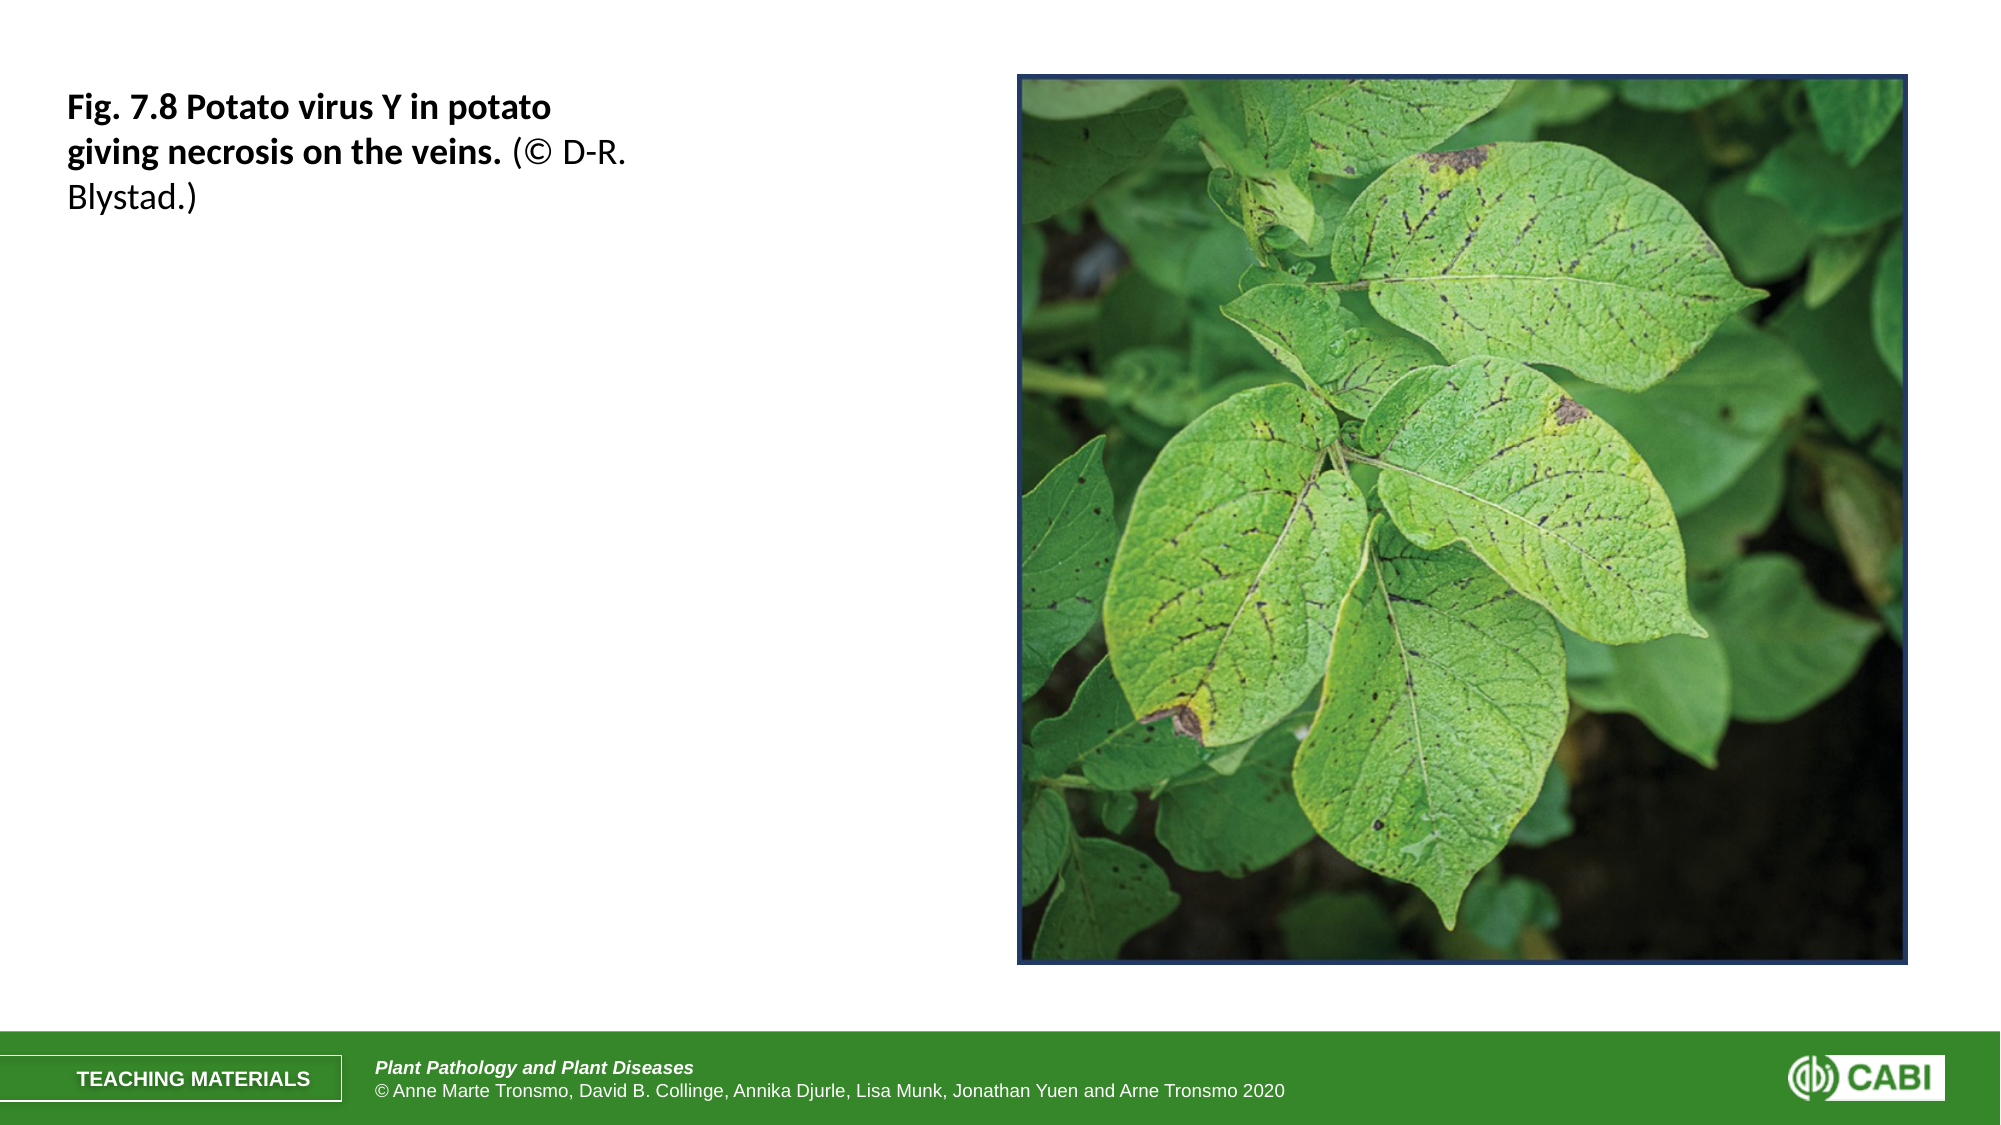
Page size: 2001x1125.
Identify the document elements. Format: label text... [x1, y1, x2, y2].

picture [1788, 1055, 1945, 1101]
text_box Plant Pathology and Plant Diseases © Anne Marte Tronsmo, David B. Collinge, Annika Djurle, Lisa Munk, Jonathan Yuen and Arne Tronsmo 2020 [360, 1048, 1485, 1109]
picture [1017, 74, 1908, 965]
text_box Fig. 7.8 Potato virus Y in potato giving necrosis on the veins. (© D-R. Blystad.) [52, 74, 652, 225]
